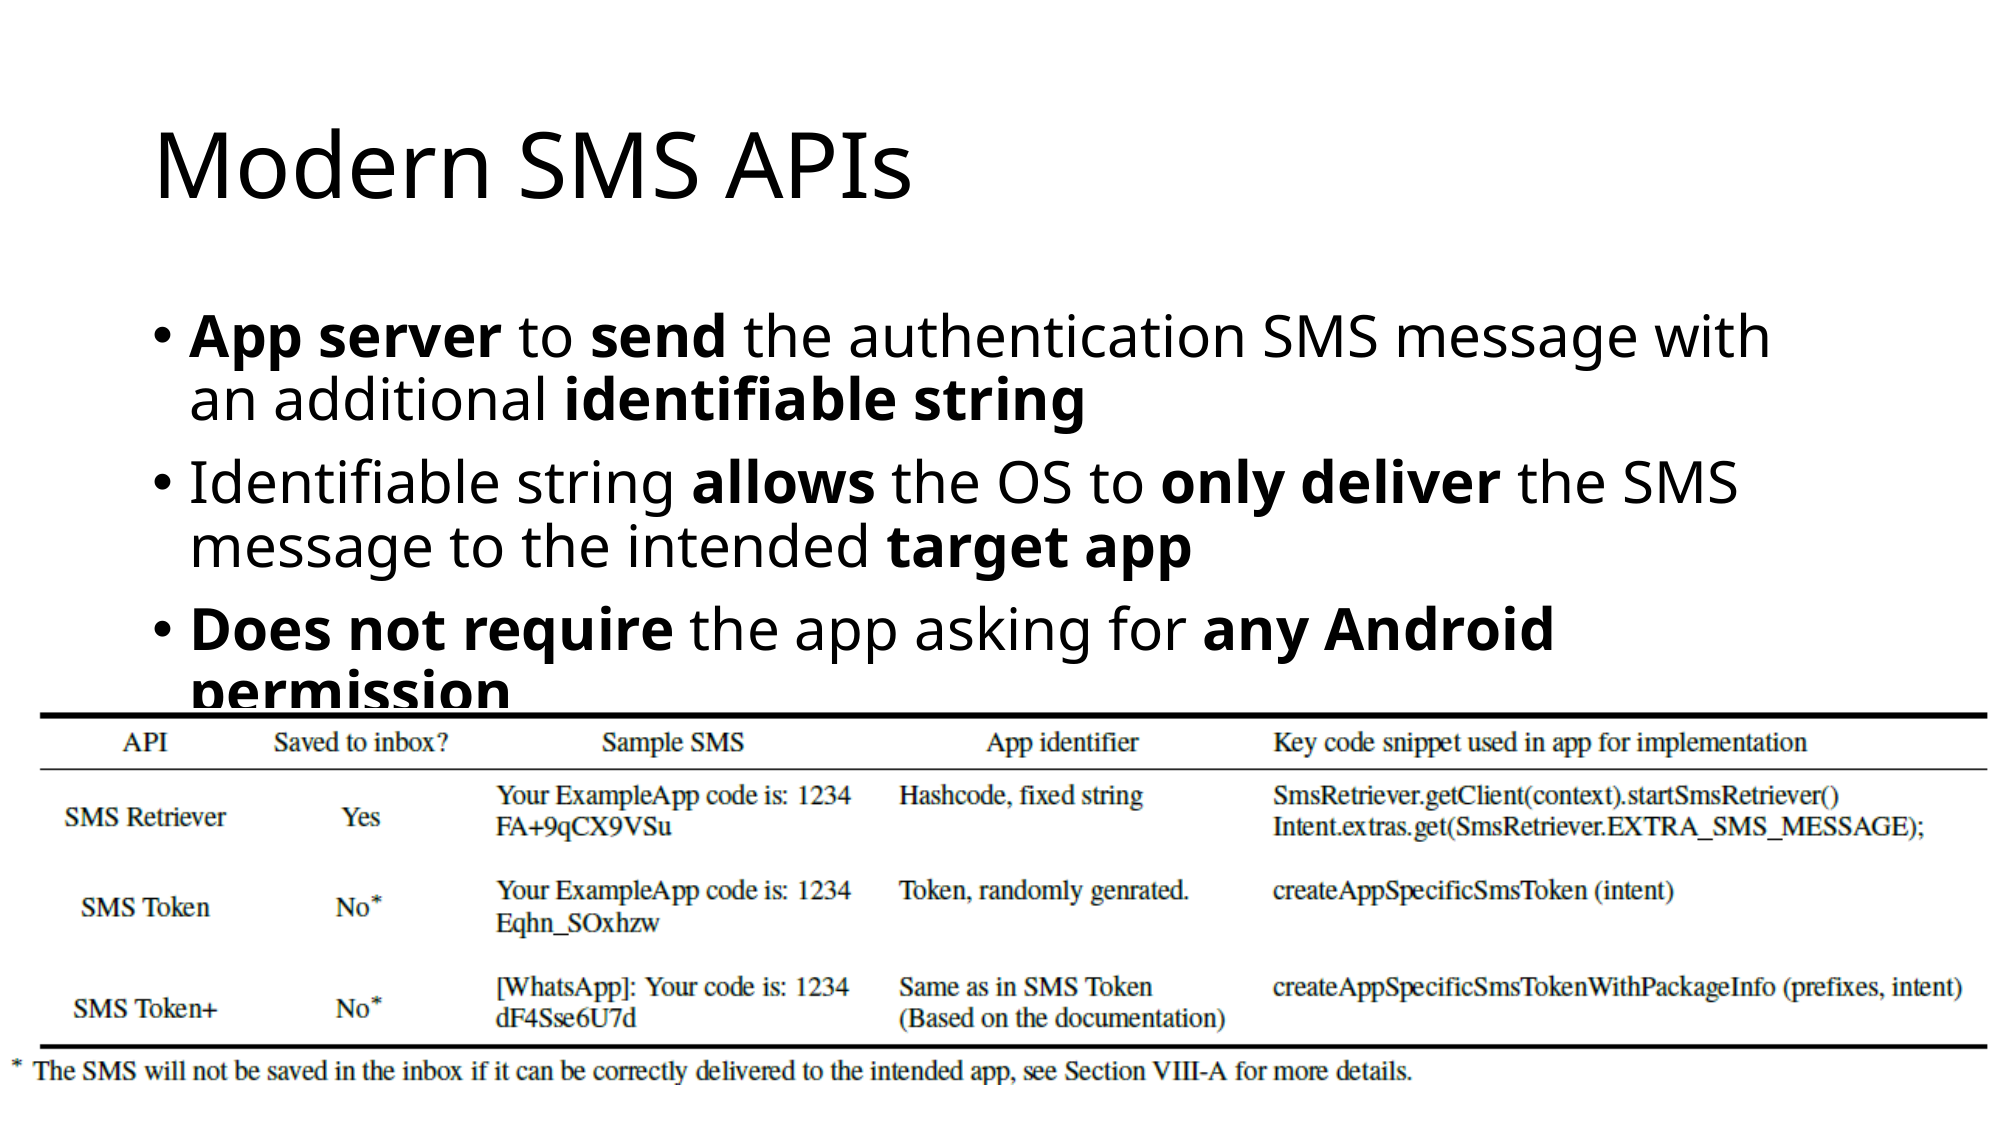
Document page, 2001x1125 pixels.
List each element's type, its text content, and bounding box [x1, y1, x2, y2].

picture [0, 708, 2000, 1085]
title Modern SMS APIs [137, 59, 1863, 278]
list App server to send the authentication SMS message with an additional identifiable string Identifiable string allows the OS to only deliver the SMS message to the intended target app Does not require the app asking for any Android permission [137, 299, 1863, 708]
